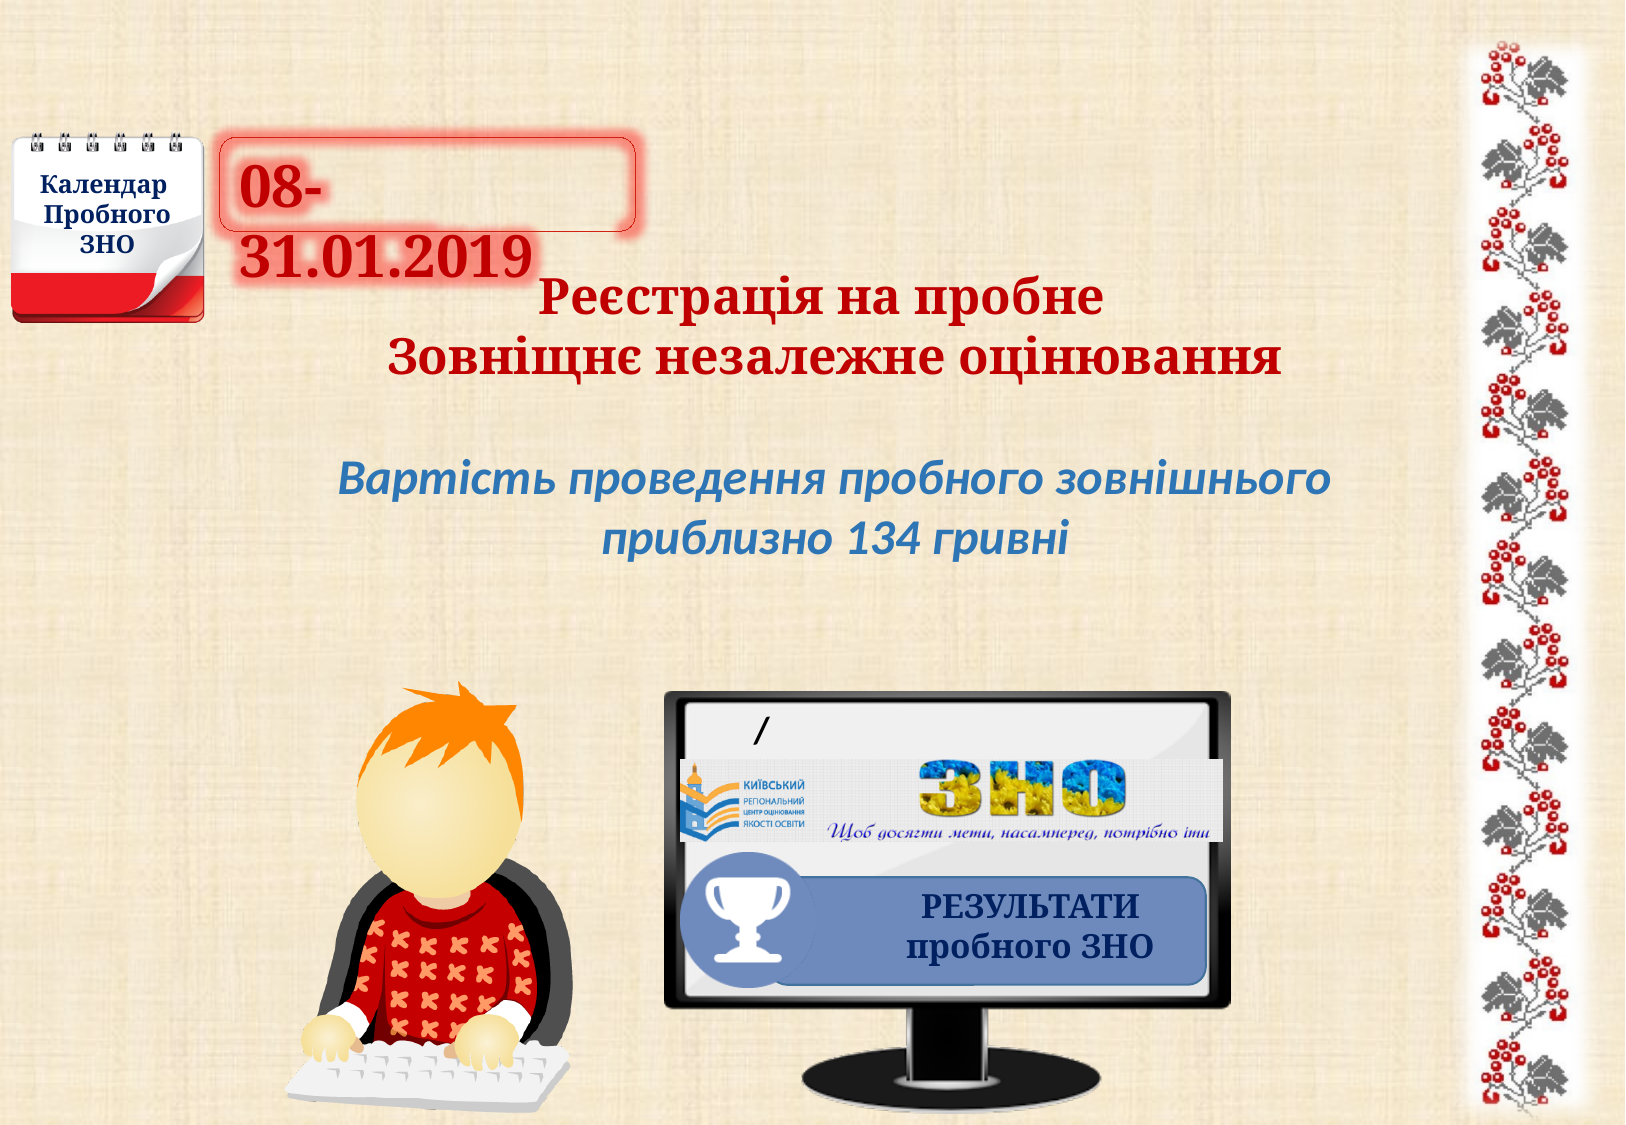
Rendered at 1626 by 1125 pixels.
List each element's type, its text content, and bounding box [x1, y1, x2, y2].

picture [9, 129, 206, 325]
text_box 08-31.01.2019 [219, 137, 636, 232]
text_box Реєстрація на пробне Зовніщнє незалежне оцінювання Вартість проведення пробного зовнішнього приблизно 134 гривні [216, 257, 1447, 572]
text_box Календар Пробного ЗНО [206, 160, 211, 266]
text_box Календар Пробного ЗНО [4, 160, 9, 266]
picture [1447, 29, 1605, 1125]
picture [210, 671, 1231, 1125]
